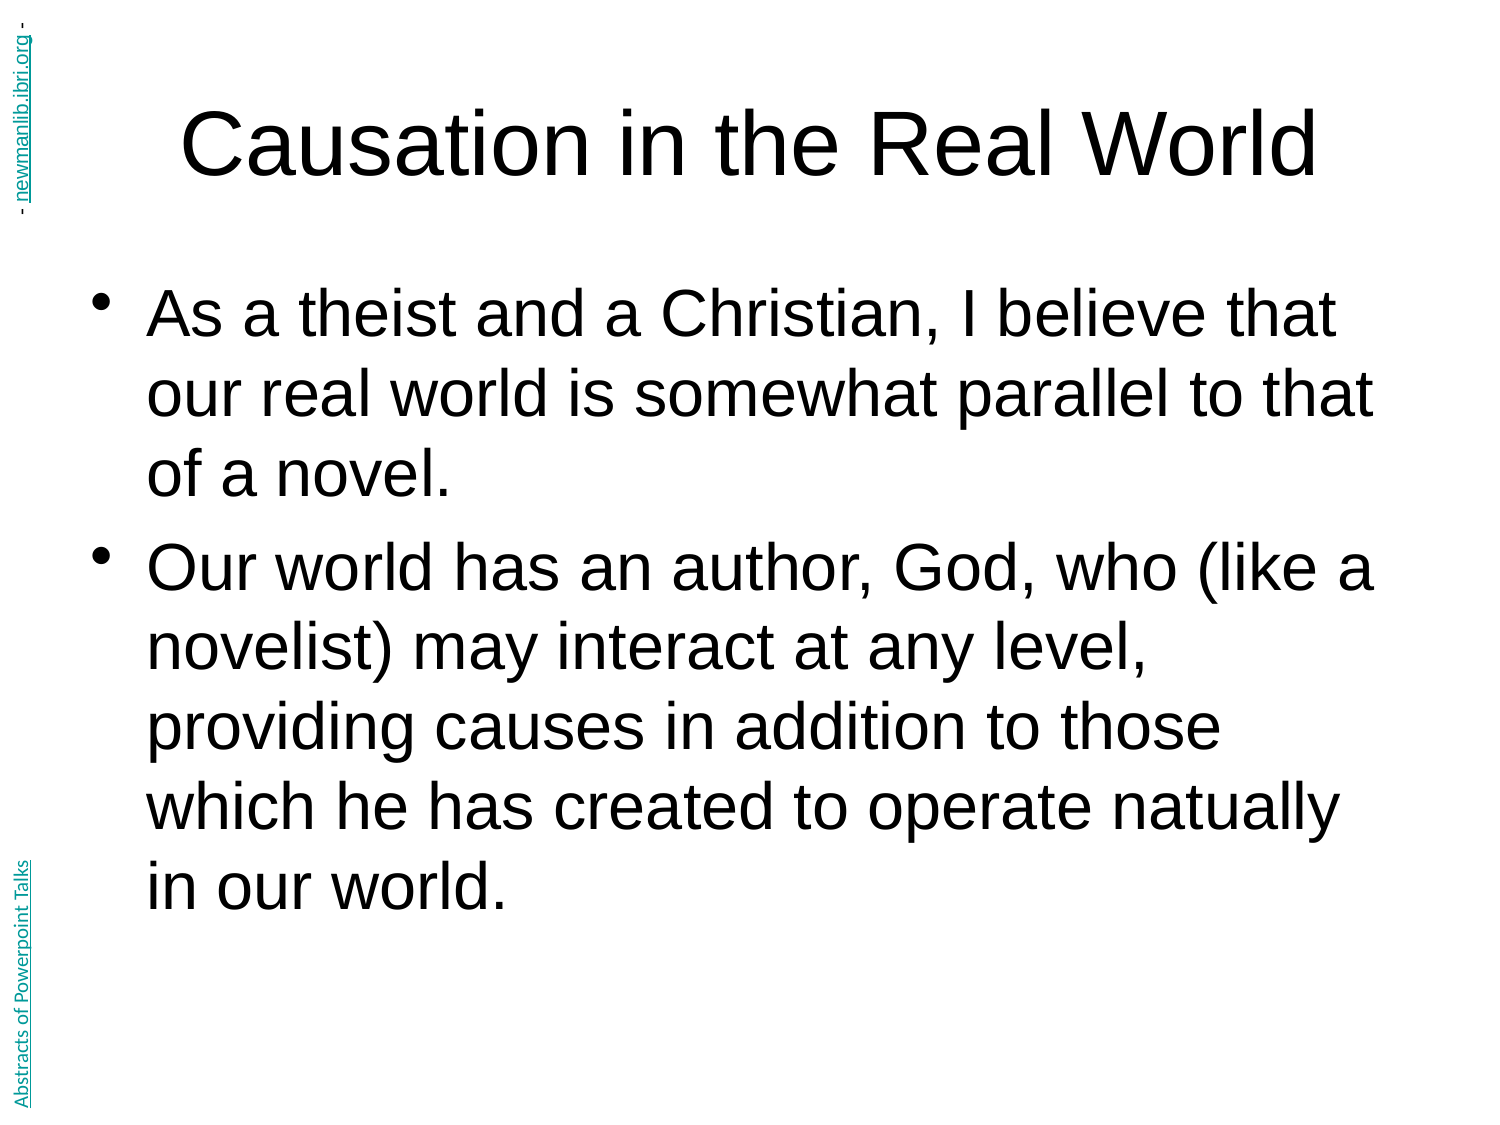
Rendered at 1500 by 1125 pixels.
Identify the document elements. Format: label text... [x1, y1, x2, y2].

text_box - newmanlib.ibri.org - [0, 0, 40, 231]
title Causation in the Real World [74, 44, 1426, 233]
text_box Abstracts of Powerpoint Talks [0, 845, 40, 1124]
list As a theist and a Christian, I believe that our real world is somewhat parallel to that of a novel. Our world has an author, God, who (like a novelist) may interact at any level, providing causes in addition to those which he has created to operate natually in our world. [74, 262, 1426, 1006]
